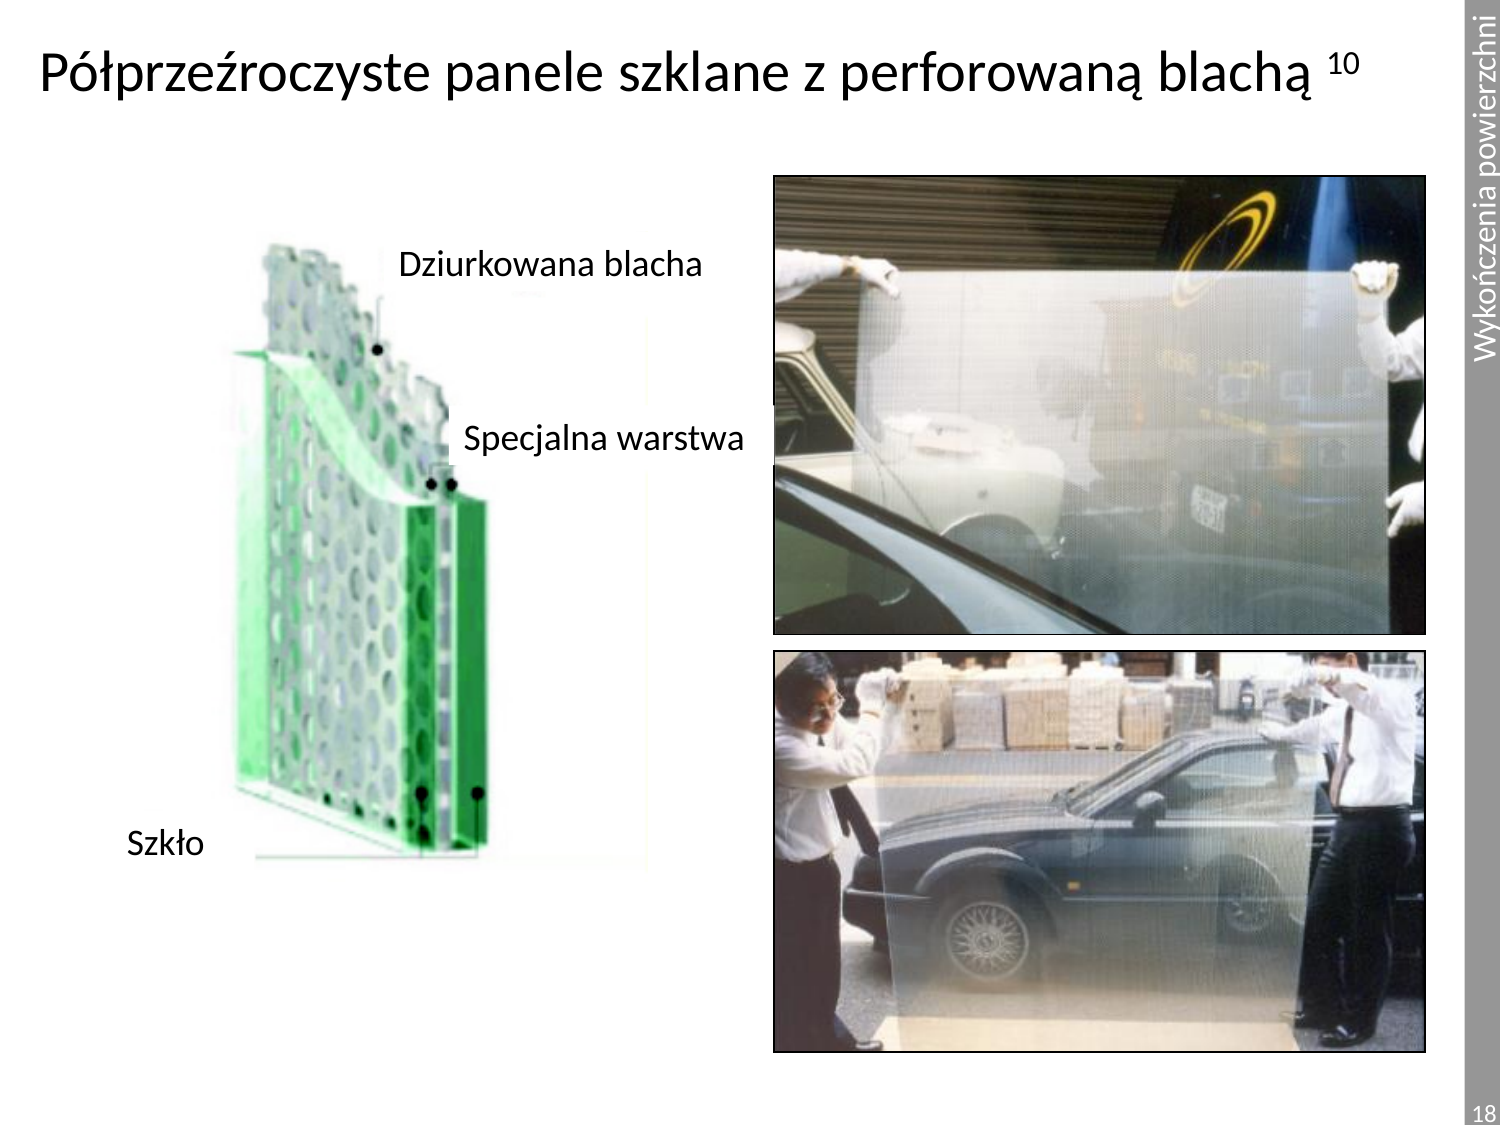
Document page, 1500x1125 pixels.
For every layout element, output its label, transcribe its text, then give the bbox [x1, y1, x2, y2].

picture [774, 651, 1425, 1052]
slide_number 18 [1446, 1082, 1500, 1125]
title Półprzeźroczyste panele szklane z perforowaną blachą 10 [1, 1, 1399, 136]
text_box Dziurkowana blacha [648, 231, 754, 292]
picture [774, 176, 1425, 635]
picture [111, 231, 648, 882]
text_box Specjalna warstwa [652, 405, 769, 466]
